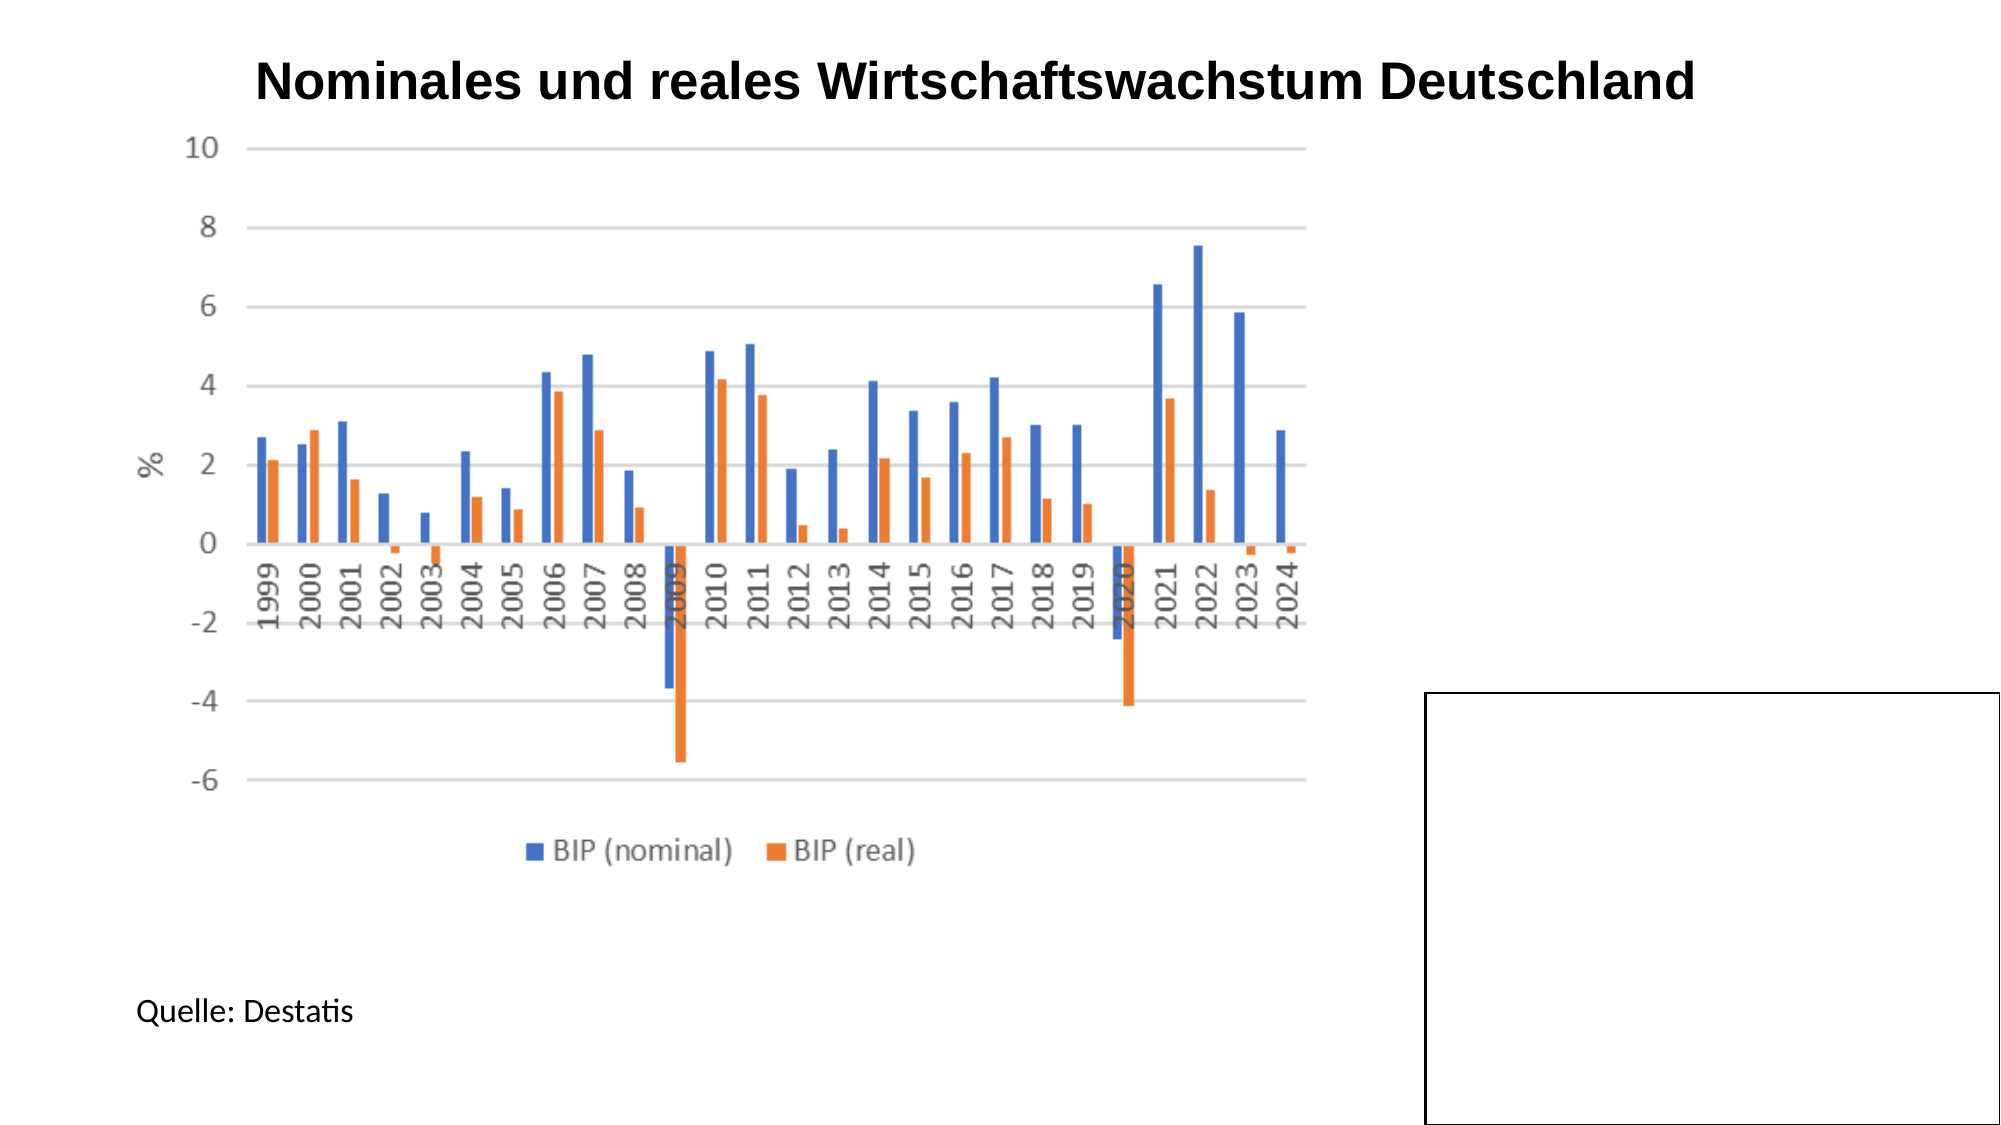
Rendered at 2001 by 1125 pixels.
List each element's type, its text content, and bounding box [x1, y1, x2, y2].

picture [82, 109, 1347, 905]
text_box Quelle: Destatis [121, 980, 369, 1037]
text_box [1157, 223, 1259, 292]
text_box Nominales und reales Wirtschaftswachstum Deutschland [23, 17, 1931, 140]
text_box [1424, 692, 2000, 1125]
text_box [680, 246, 1303, 519]
